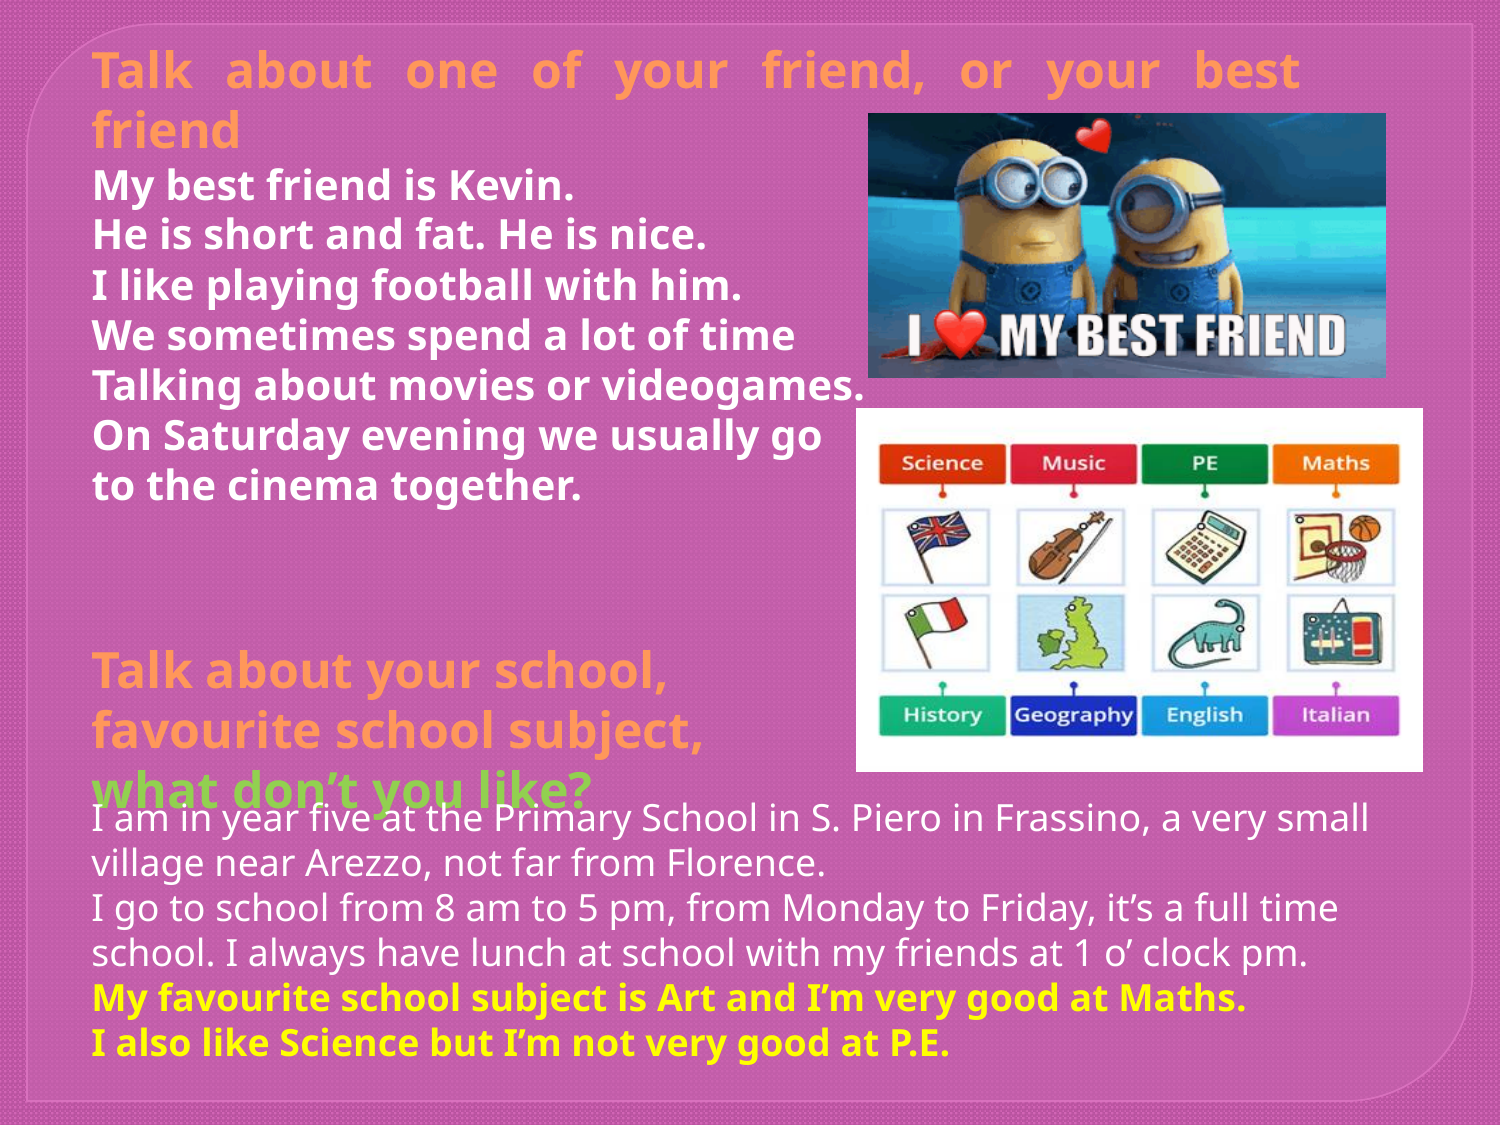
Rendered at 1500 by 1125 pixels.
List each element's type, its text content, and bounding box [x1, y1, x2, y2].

picture [856, 408, 1423, 772]
text_box I am in year five at the Primary School in S. Piero in Frassino, a very small village near Arezzo, not far from Florence. I go to school from 8 am to 5 pm, from Monday to Friday, it’s a full time school. I always have lunch at school with my friends at 1 o’ clock pm. My favourite school subject is Art and I’m very good at Maths. I also like Science but I’m not very good at P.E. [76, 786, 1400, 1072]
text_box Talk about one of your friend, or your best friend My best friend is Kevin. He is short and fat. He is nice. I like playing football with him. We sometimes spend a lot of time Talking about movies or videogames. On Saturday evening we usually go to the cinema together. Talk about your school, favourite school subject, what don’t you like? [76, 30, 1317, 786]
picture [867, 113, 1386, 379]
